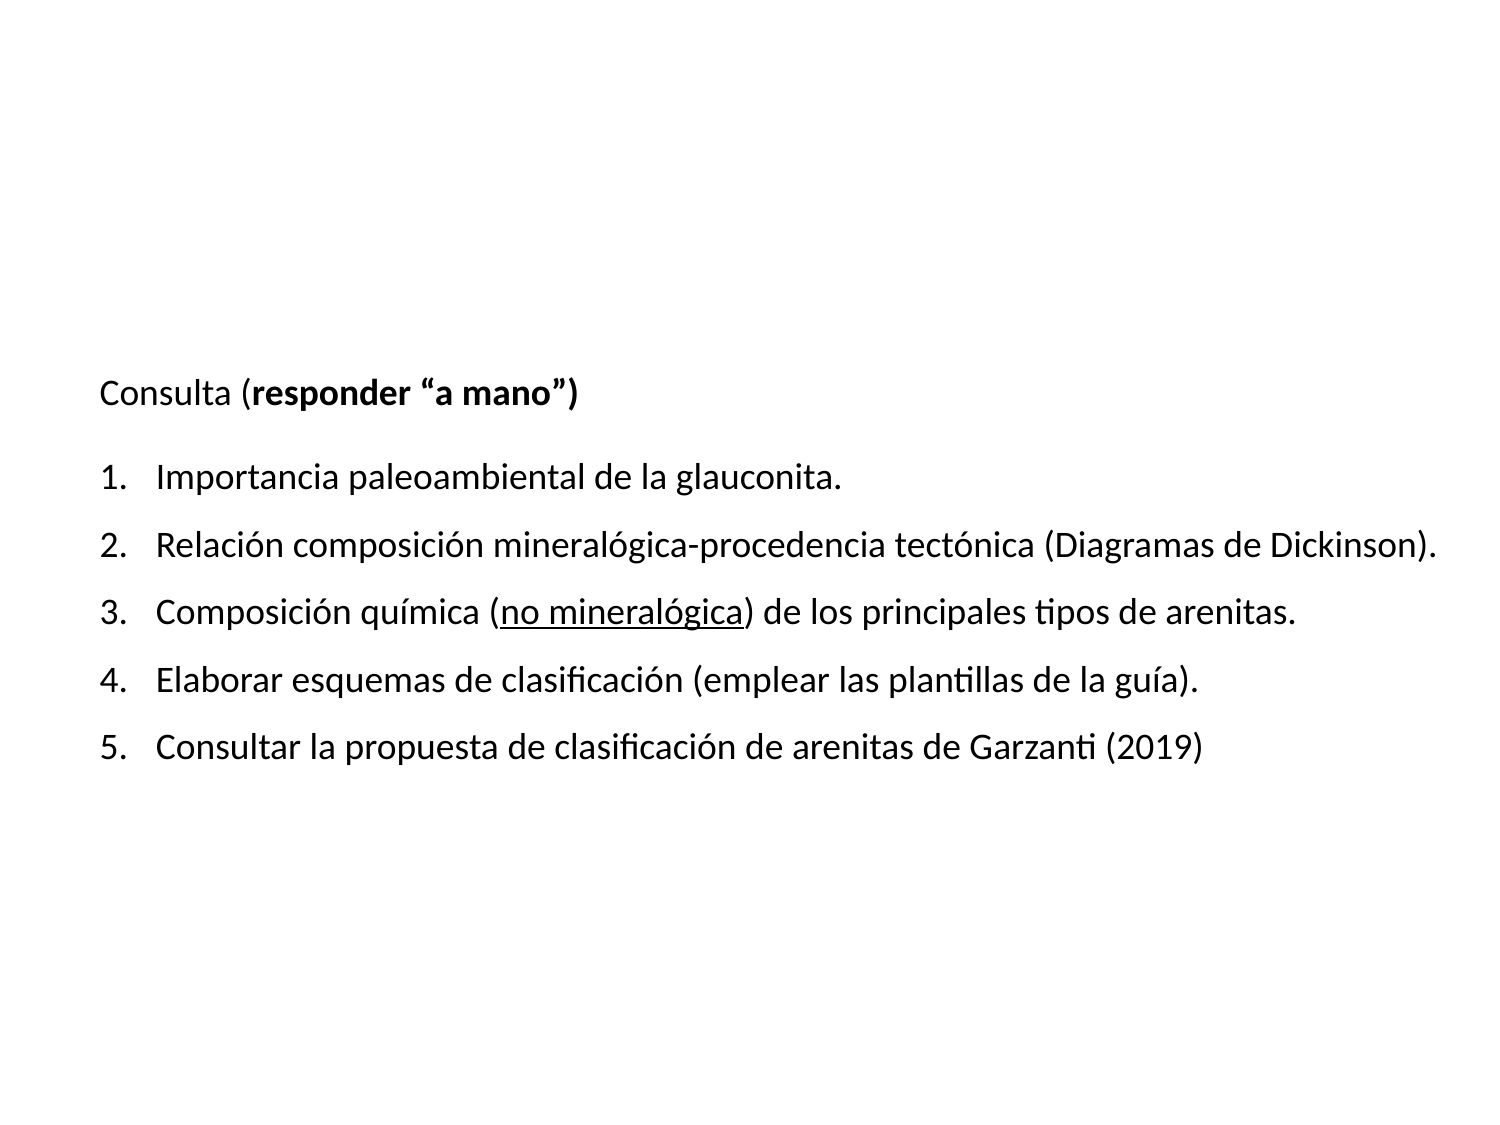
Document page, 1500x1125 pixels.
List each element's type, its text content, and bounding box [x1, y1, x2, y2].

text_box Consulta (responder “a mano”) Importancia paleoambiental de la glauconita. Relación composición mineralógica-procedencia tectónica (Diagramas de Dickinson). Composición química (no mineralógica) de los principales tipos de arenitas. Elaborar esquemas de clasificación (emplear las plantillas de la guía). Consultar la propuesta de clasificación de arenitas de Garzanti (2019) [84, 338, 1455, 837]
